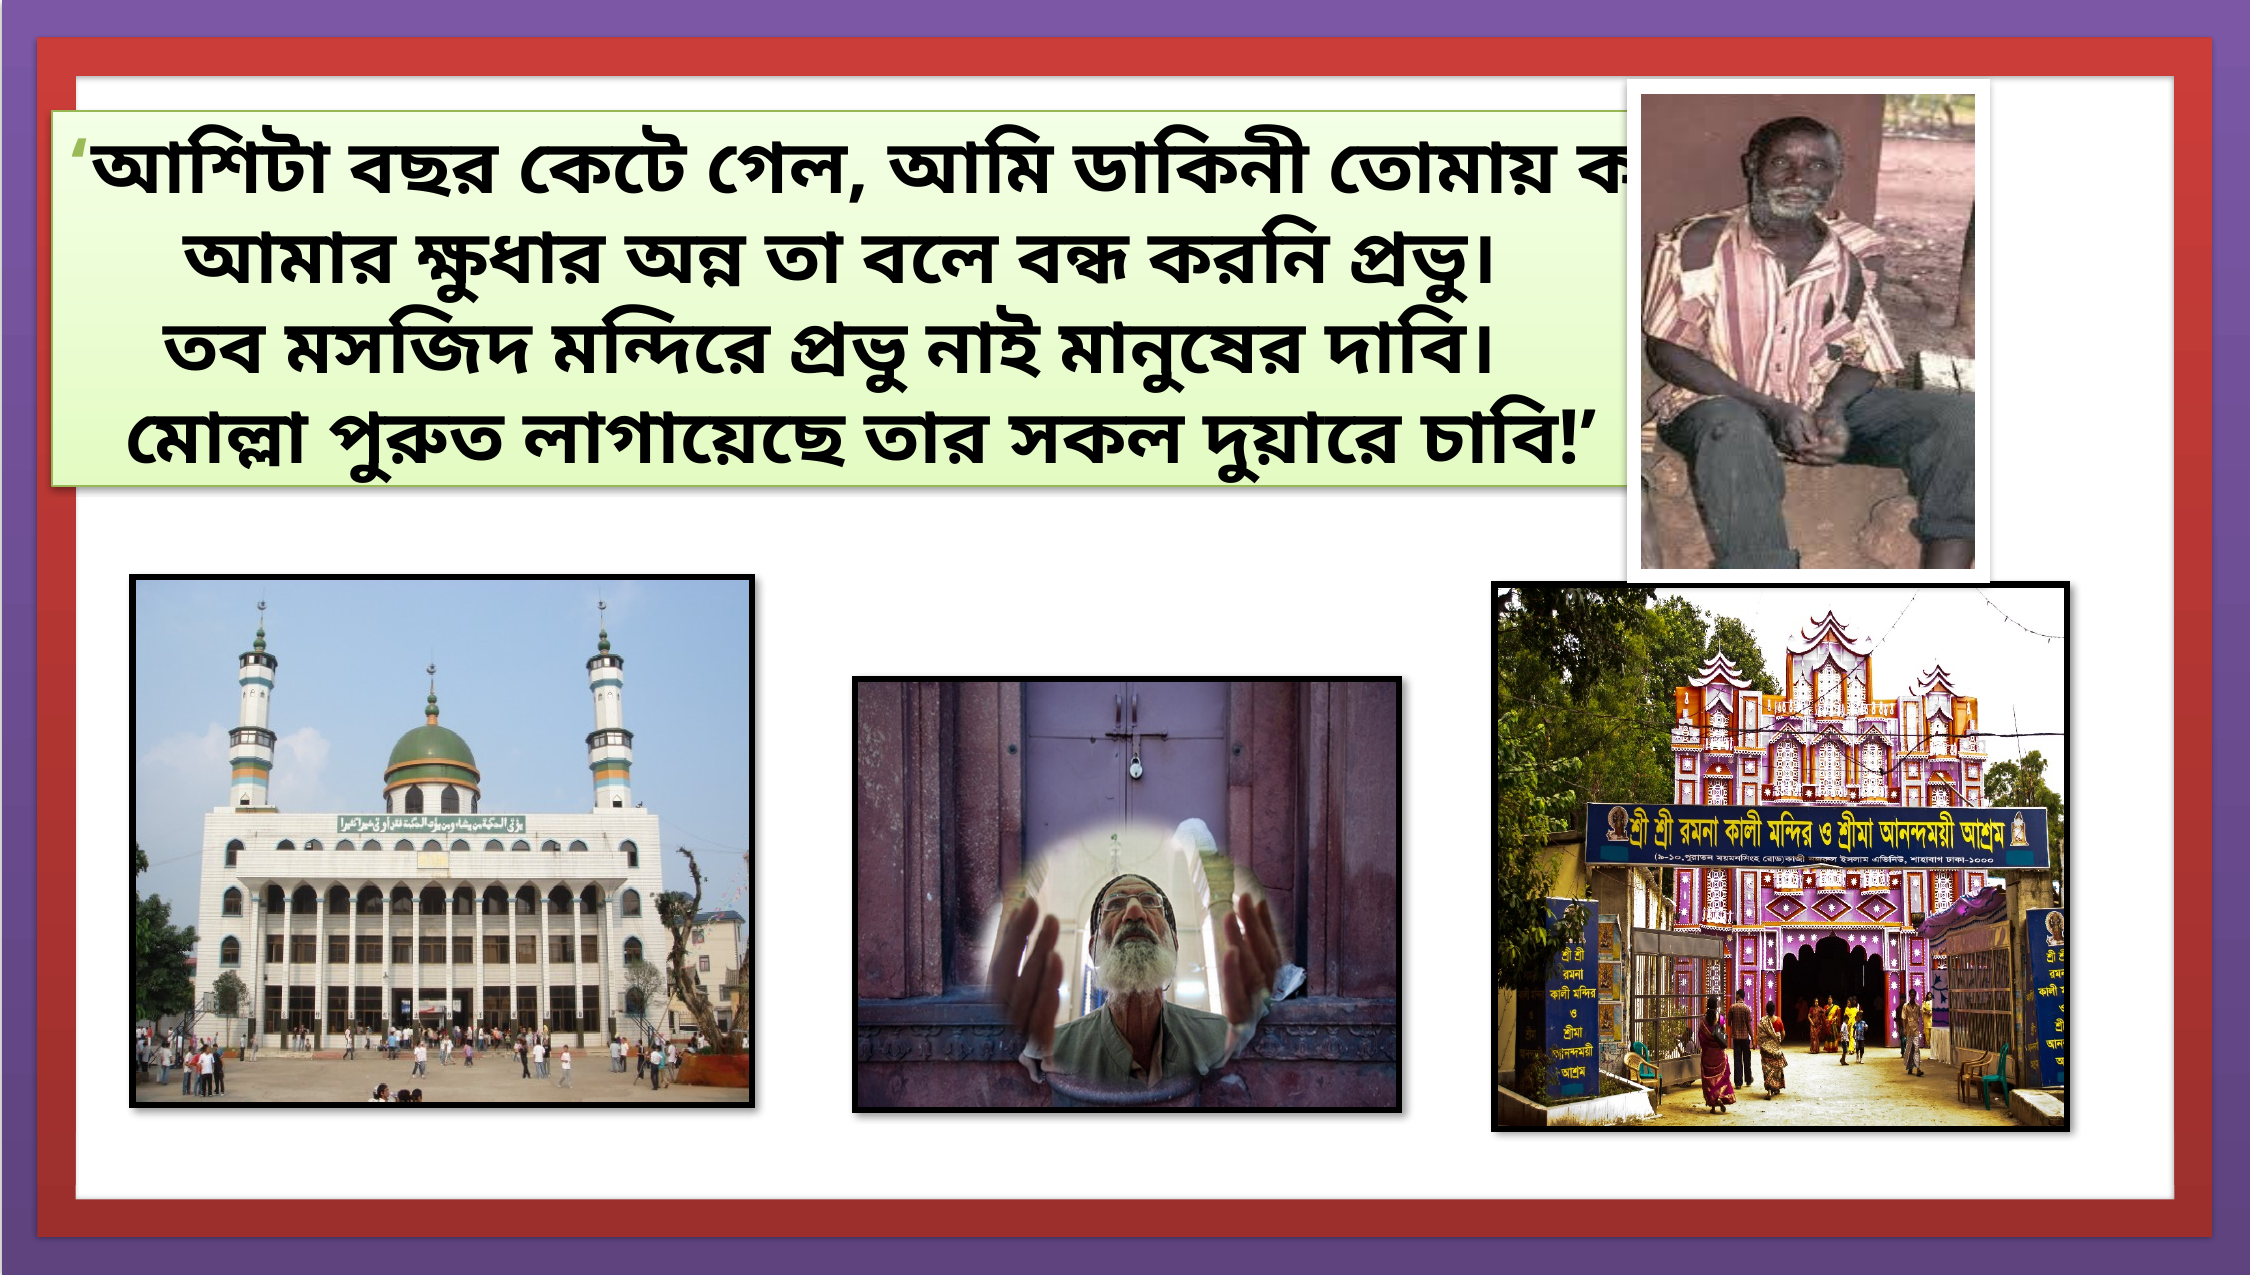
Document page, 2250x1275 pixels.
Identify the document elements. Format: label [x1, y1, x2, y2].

text_box [857, 681, 1396, 1108]
picture [1640, 93, 1976, 569]
picture [135, 580, 750, 1103]
text_box [1, 0, 2250, 1275]
picture [1497, 587, 2065, 1126]
